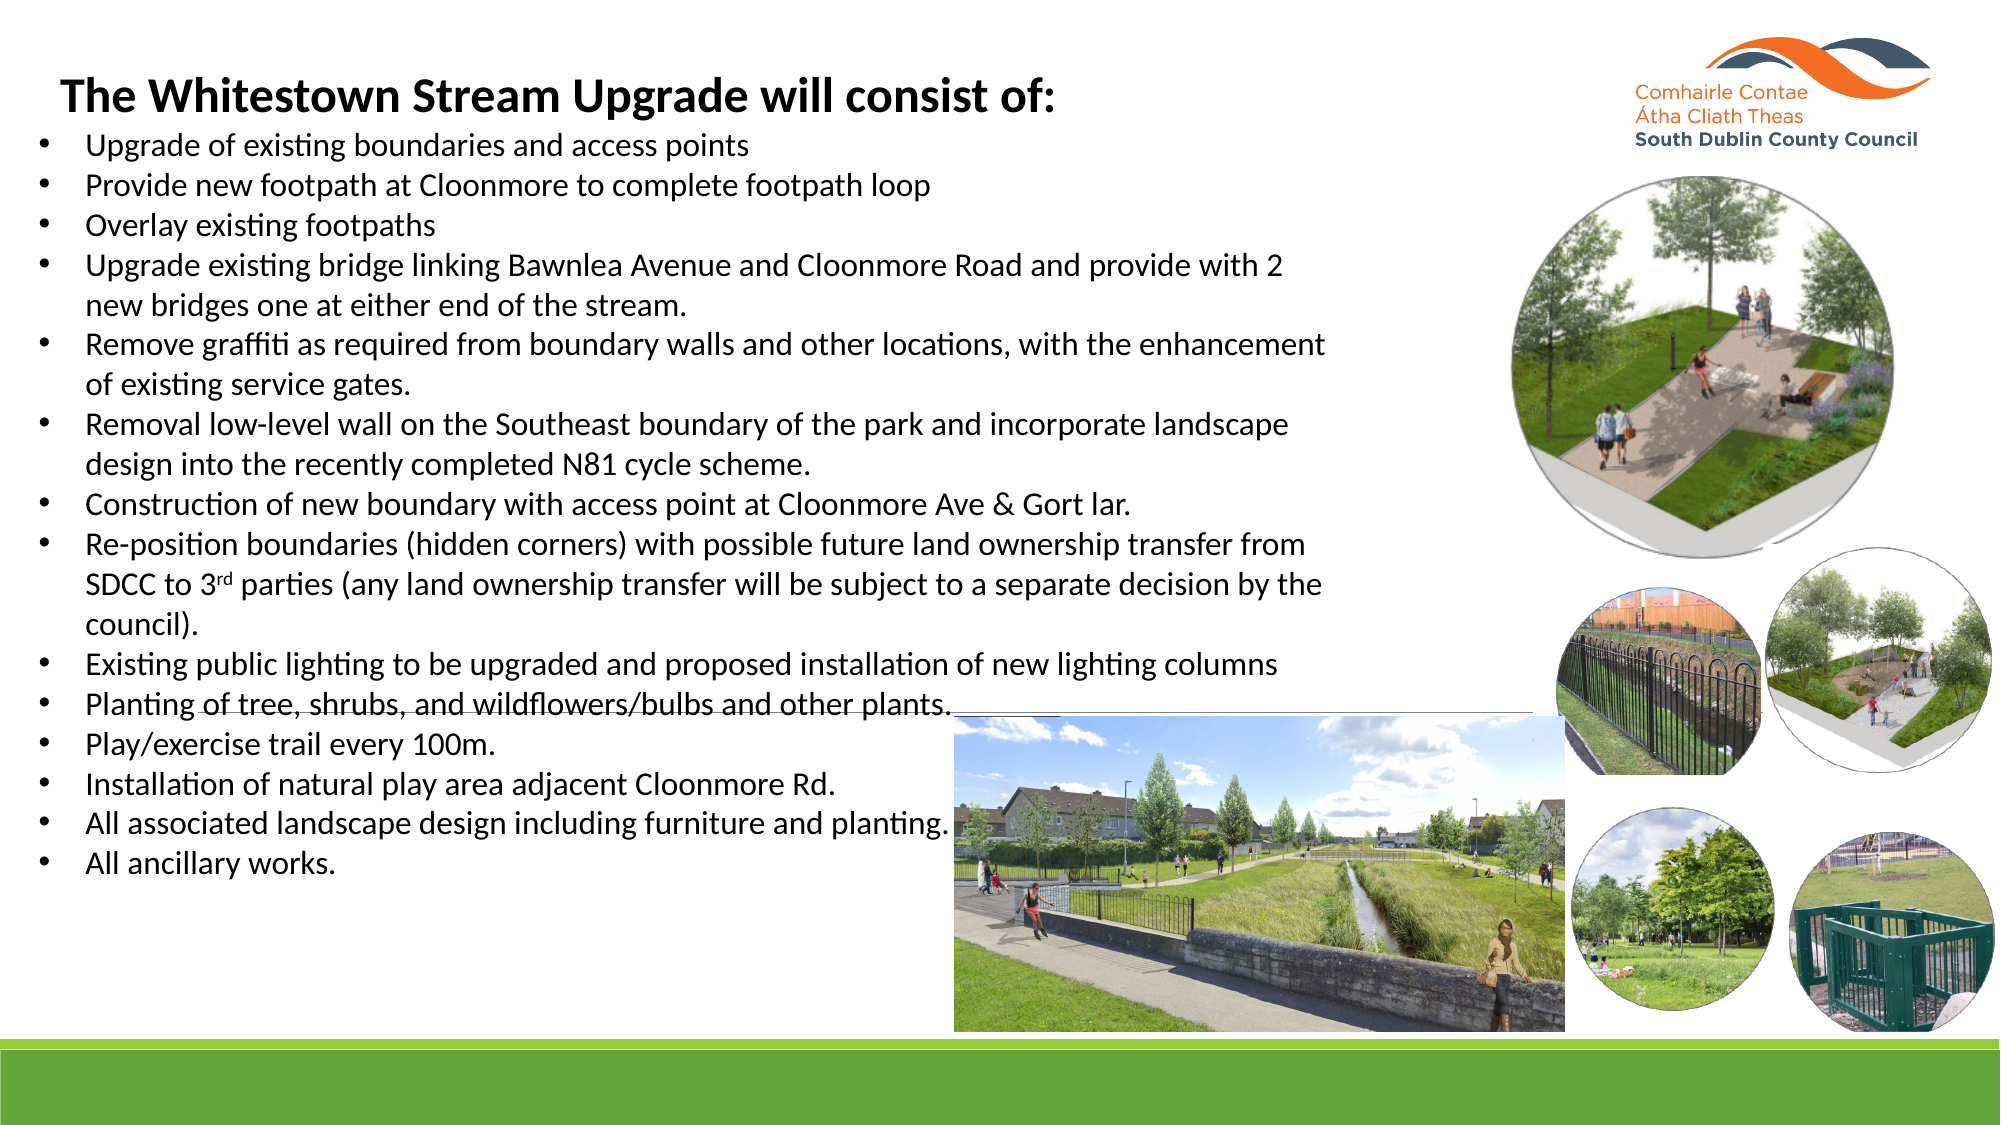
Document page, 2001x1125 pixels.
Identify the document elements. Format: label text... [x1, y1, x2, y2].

picture [1604, 10, 1971, 155]
text_box The Whitestown Stream Upgrade will consist of: [45, 54, 1084, 115]
text_box Upgrade of existing boundaries and access points Provide new footpath at Cloonmore to complete footpath loop Overlay existing footpaths Upgrade existing bridge linking Bawnlea Avenue and Cloonmore Road and provide with 2 new bridges one at either end of the stream. Remove graffiti as required from boundary walls and other locations, with the enhancement of existing service gates. Removal low-level wall on the Southeast boundary of the park and incorporate landscape design into the recently completed N81 cycle scheme. Construction of new boundary with access point at Cloonmore Ave & Gort lar. Re-position boundaries (hidden corners) with possible future land ownership transfer from SDCC to 3rd parties (any land ownership transfer will be subject to a separate decision by the council). Existing public lighting to be upgraded and proposed installation of new lighting columns Planting of tree, shrubs, and wildflowers/bulbs and other plants. ­Play/exercise trail every 100m. Installation of natural play area adjacent Cloonmore Rd. All associated landscape design including furniture and planting. All ancillary works. [23, 115, 1348, 979]
picture [953, 176, 2001, 1033]
